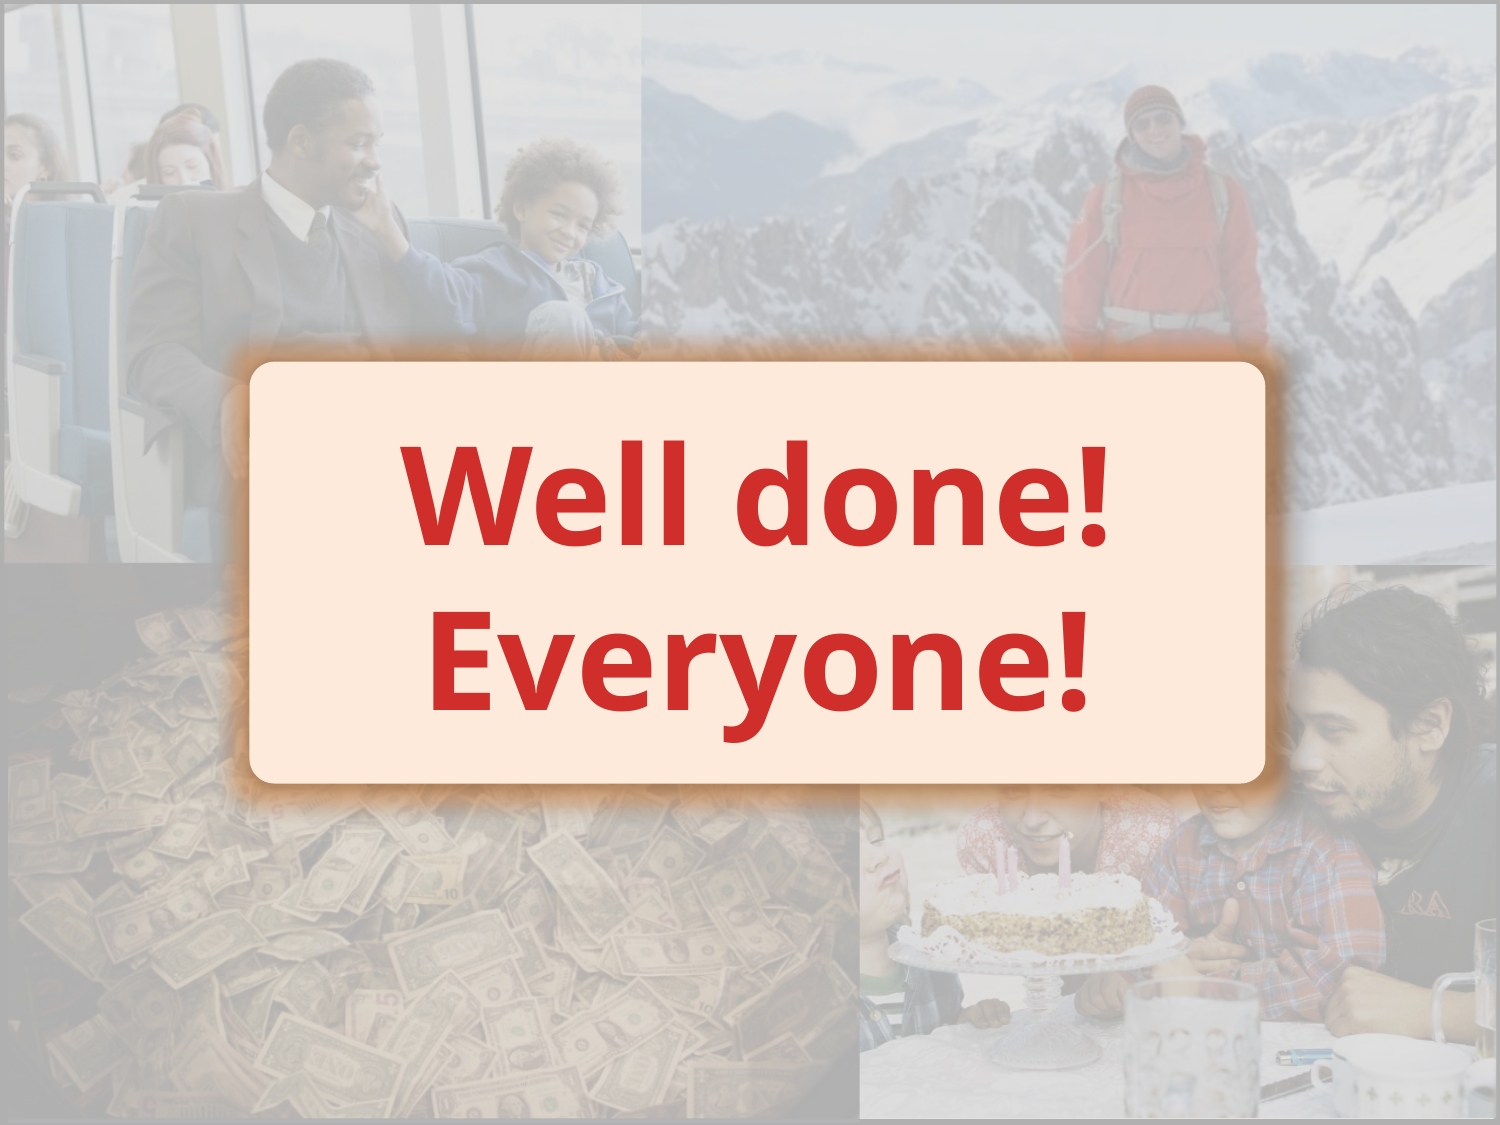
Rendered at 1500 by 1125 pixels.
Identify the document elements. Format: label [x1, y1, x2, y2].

text_box [0, 0, 1500, 6]
picture [3, 4, 1497, 1123]
